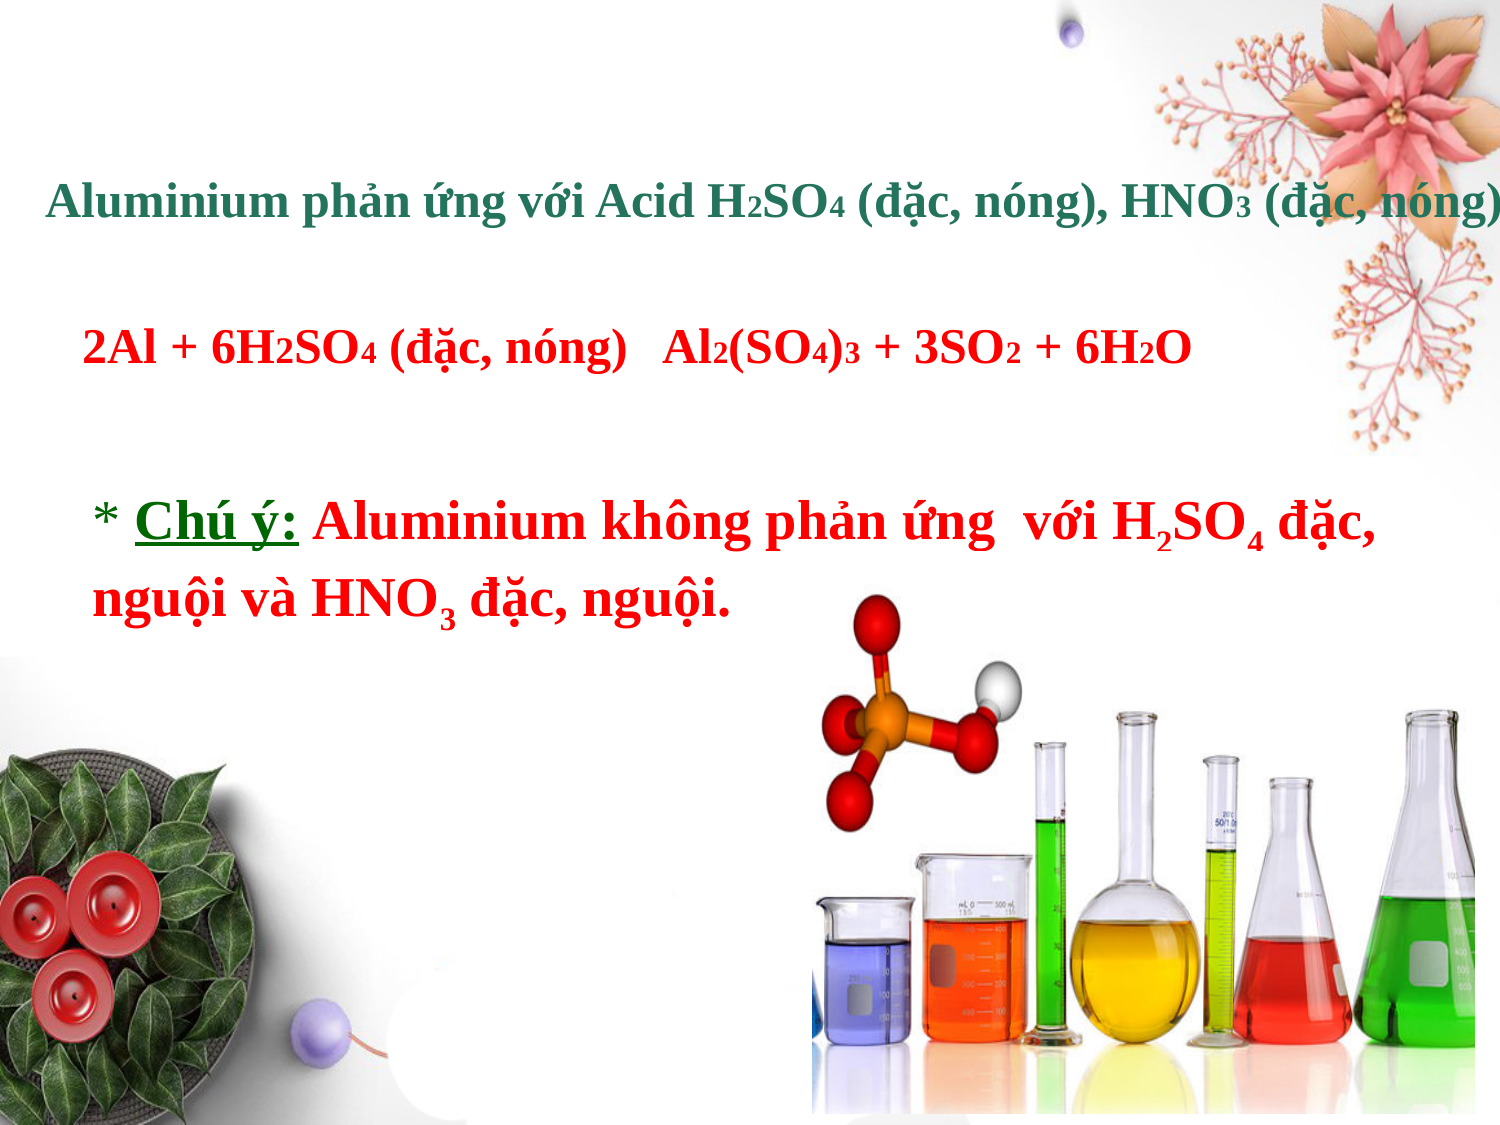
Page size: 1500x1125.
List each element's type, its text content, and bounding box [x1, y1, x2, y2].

text_box Aluminium phản ứng với Acid H2SO4 (đặc, nóng), HNO3 (đặc, nóng) [31, 160, 1500, 235]
picture [0, 0, 1500, 1125]
text_box * Chú ý: Aluminium không phản ứng với H2SO4 đặc, nguội và HNO3 đặc, nguội. [77, 475, 1445, 644]
